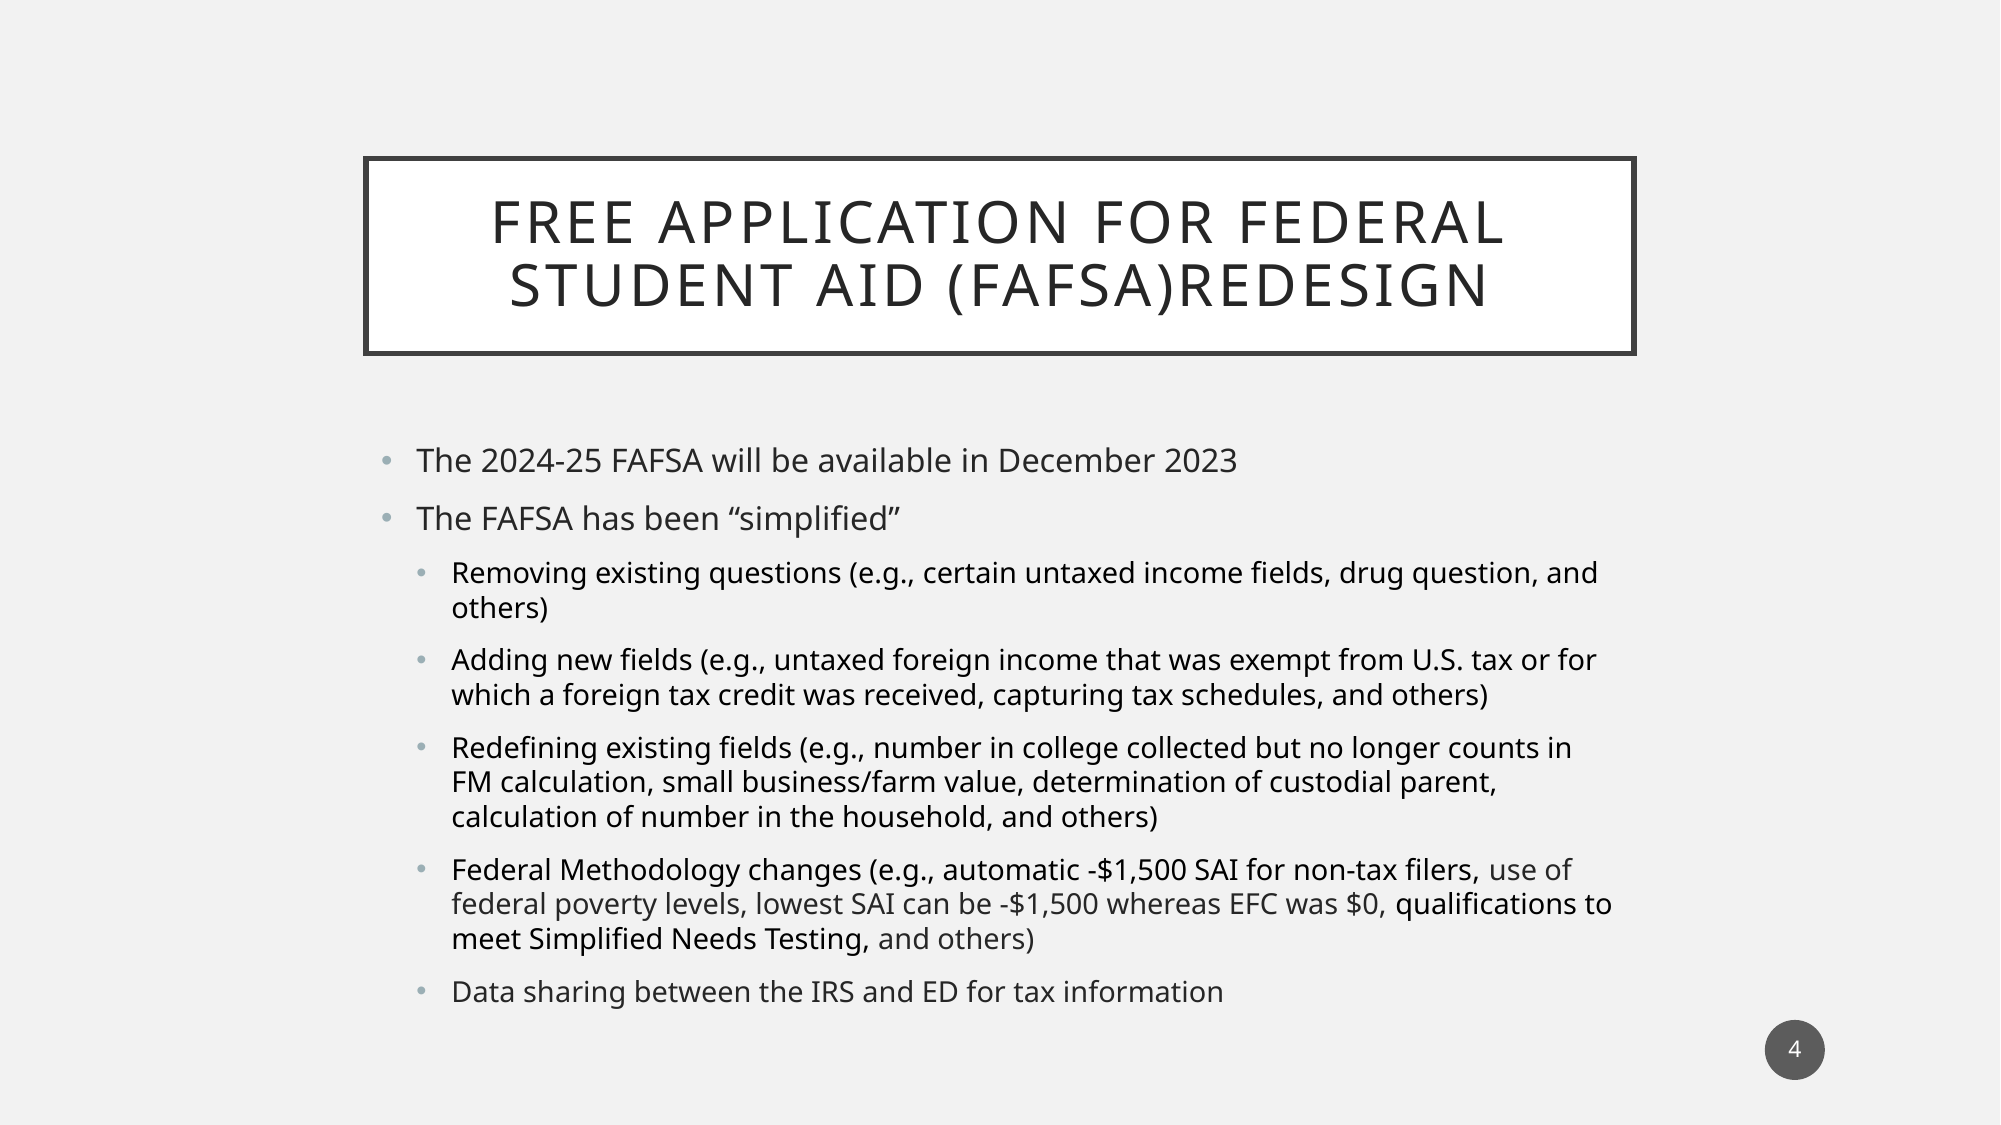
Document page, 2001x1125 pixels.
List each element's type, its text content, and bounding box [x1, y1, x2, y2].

list The 2024-25 FAFSA will be available in December 2023 The FAFSA has been “simplified” Removing existing questions (e.g., certain untaxed income fields, drug question, and others) Adding new fields (e.g., untaxed foreign income that was exempt from U.S. tax or for which a foreign tax credit was received, capturing tax schedules, and others) Redefining existing fields (e.g., number in college collected but no longer counts in FM calculation, small business/farm value, determination of custodial parent, calculation of number in the household, and others) Federal Methodology changes (e.g., automatic -$1,500 SAI for non-tax filers, use of federal poverty levels, lowest SAI can be -$1,500 whereas EFC was $0, qualifications to meet Simplified Needs Testing, and others) Data sharing between the IRS and ED for tax information [366, 432, 1634, 1020]
title FREE APPLICATION FOR FEDERAL STUDENT AID (FAFSA)REDESIGN [363, 156, 1637, 356]
slide_number 4 [1764, 1019, 1825, 1080]
